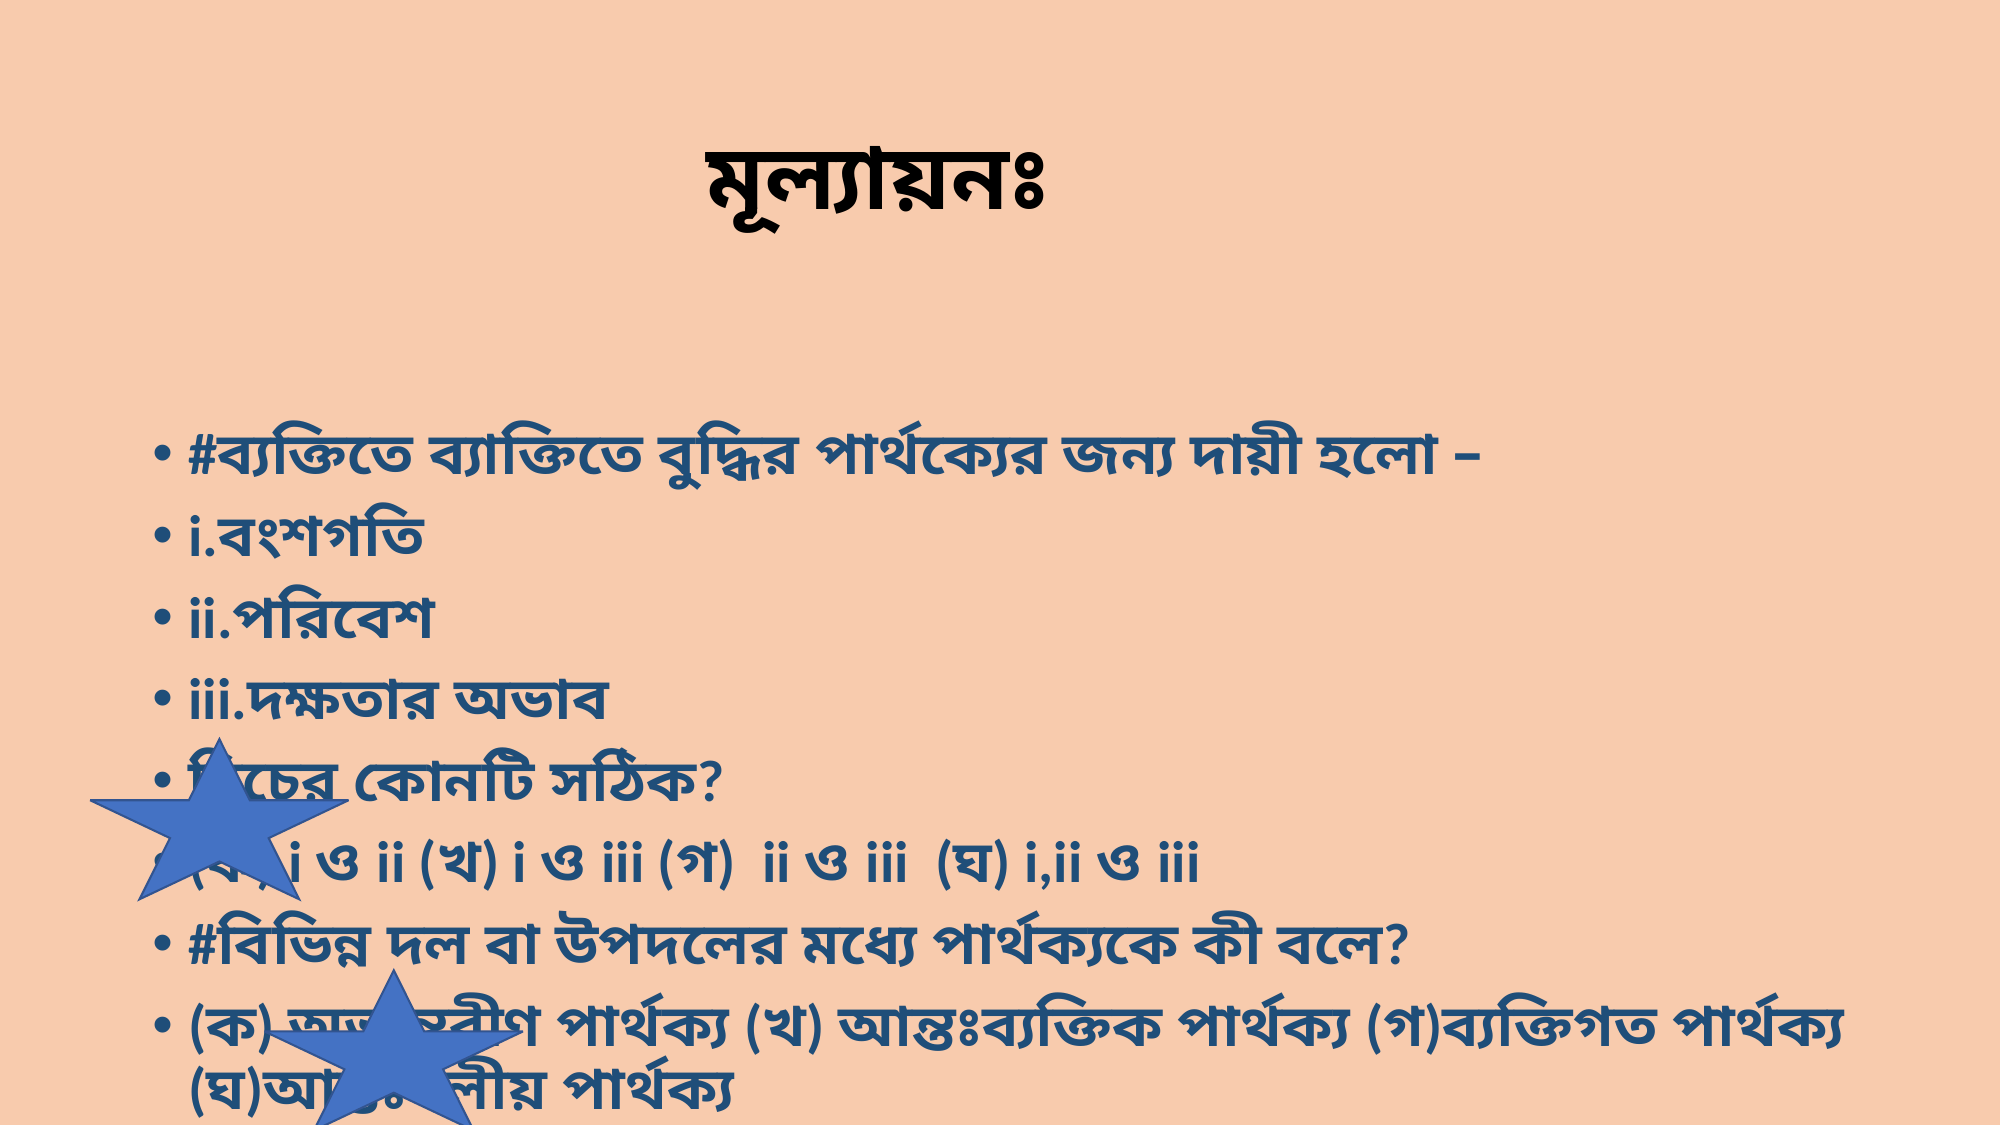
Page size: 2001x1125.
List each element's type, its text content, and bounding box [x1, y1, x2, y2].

list #ব্যক্তিতে ব্যাক্তিতে বুদ্ধির পার্থক্যের জন্য দায়ী হলো – i.বংশগতি ii.পরিবেশ iii.দক্ষতার অভাব নিচের কোনটি সঠিক? (ক) i ও ii (খ) i ও iii (গ) ii ও iii (ঘ) i,ii ও iii #বিভিন্ন দল বা উপদলের মধ্যে পার্থক্যকে কী বলে? (ক) অভ্যন্তরীণ পার্থক্য (খ) আন্তঃব্যক্তিক পার্থক্য (গ)ব্যক্তিগত পার্থক্য (ঘ)আন্তঃদলীয় পার্থক্য [137, 416, 1863, 1125]
text_box [264, 967, 524, 1125]
text_box [89, 736, 349, 902]
title মূল্যায়নঃ [691, 59, 1863, 300]
